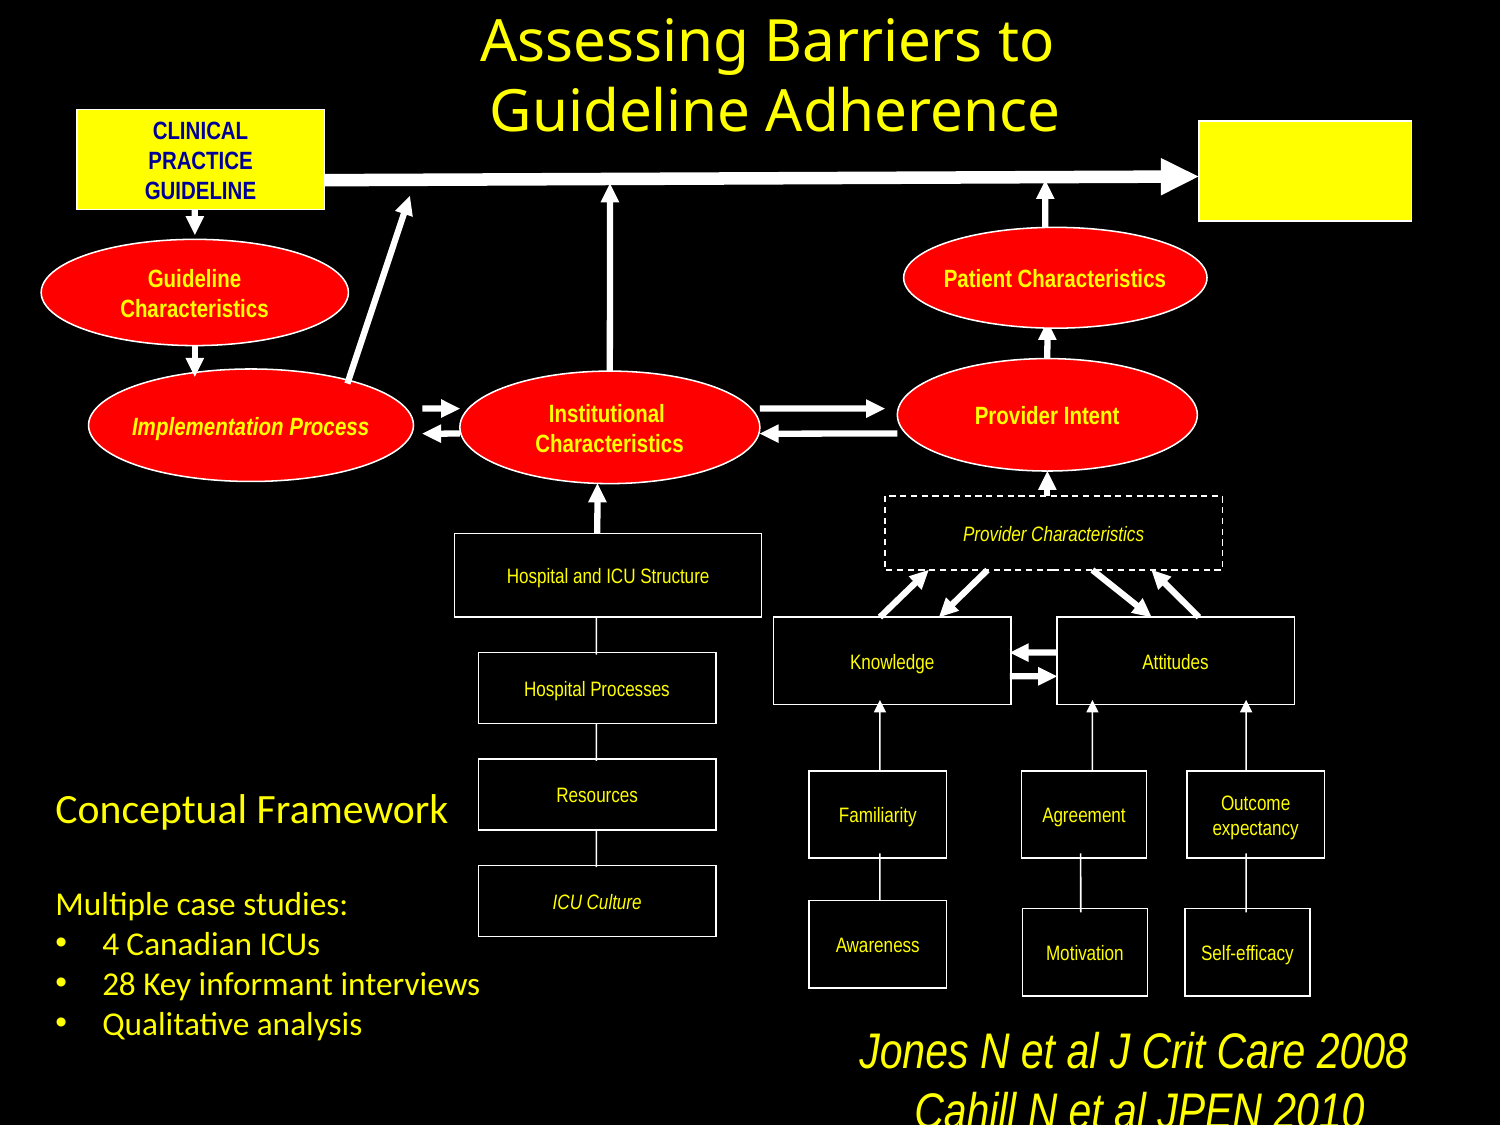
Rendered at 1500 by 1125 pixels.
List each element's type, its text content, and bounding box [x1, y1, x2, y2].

text_box Assessing Barriers to Guideline Adherence [100, 0, 1451, 184]
text_box Jones N et al J Crit Care 2008 Cahill N et al JPEN 2010 [797, 1011, 1483, 1125]
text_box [40, 109, 1412, 997]
text_box Conceptual Framework Multiple case studies: 4 Canadian ICUs 28 Key informant interviews Qualitative analysis [40, 1004, 496, 1050]
